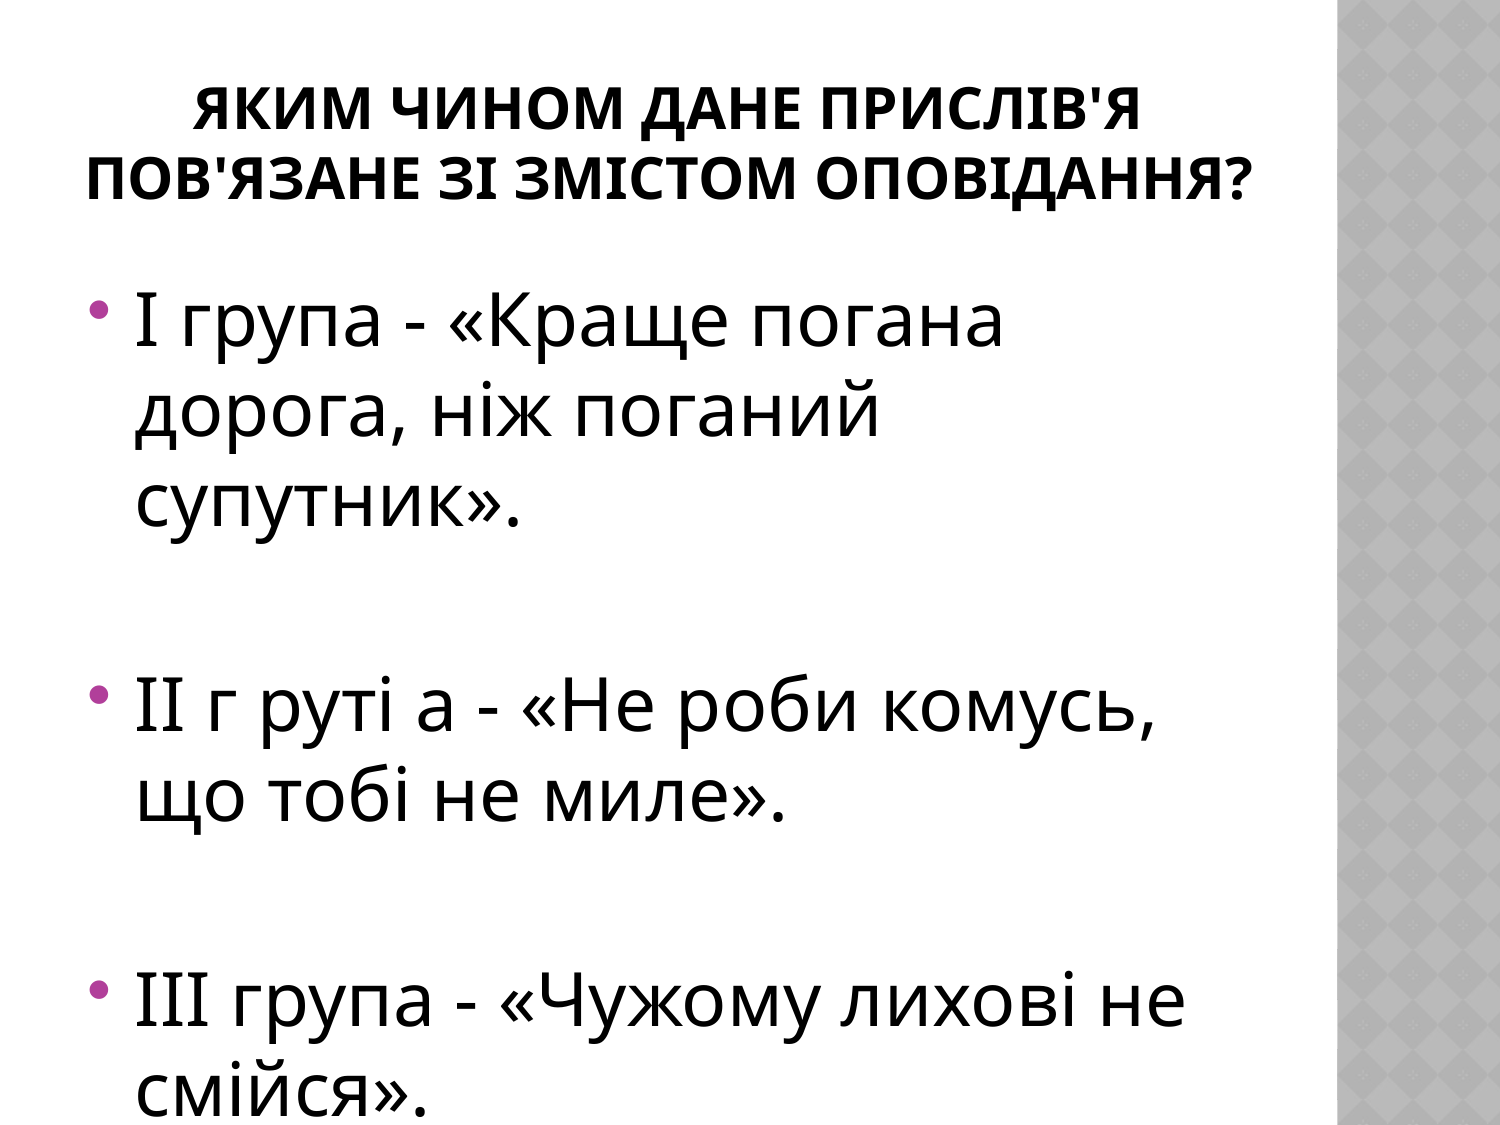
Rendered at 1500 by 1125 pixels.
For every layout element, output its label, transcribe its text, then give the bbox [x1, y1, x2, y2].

title Яким чином дане прислів'я пов'язане зі змістом оповідання? [75, 52, 1263, 264]
list I група - «Краще погана дорога, ніж поганий супутник». II г руті а - «Не роби комусь, що тобі не миле». III група - «Чужому лихові не смійся». [75, 264, 1263, 1059]
